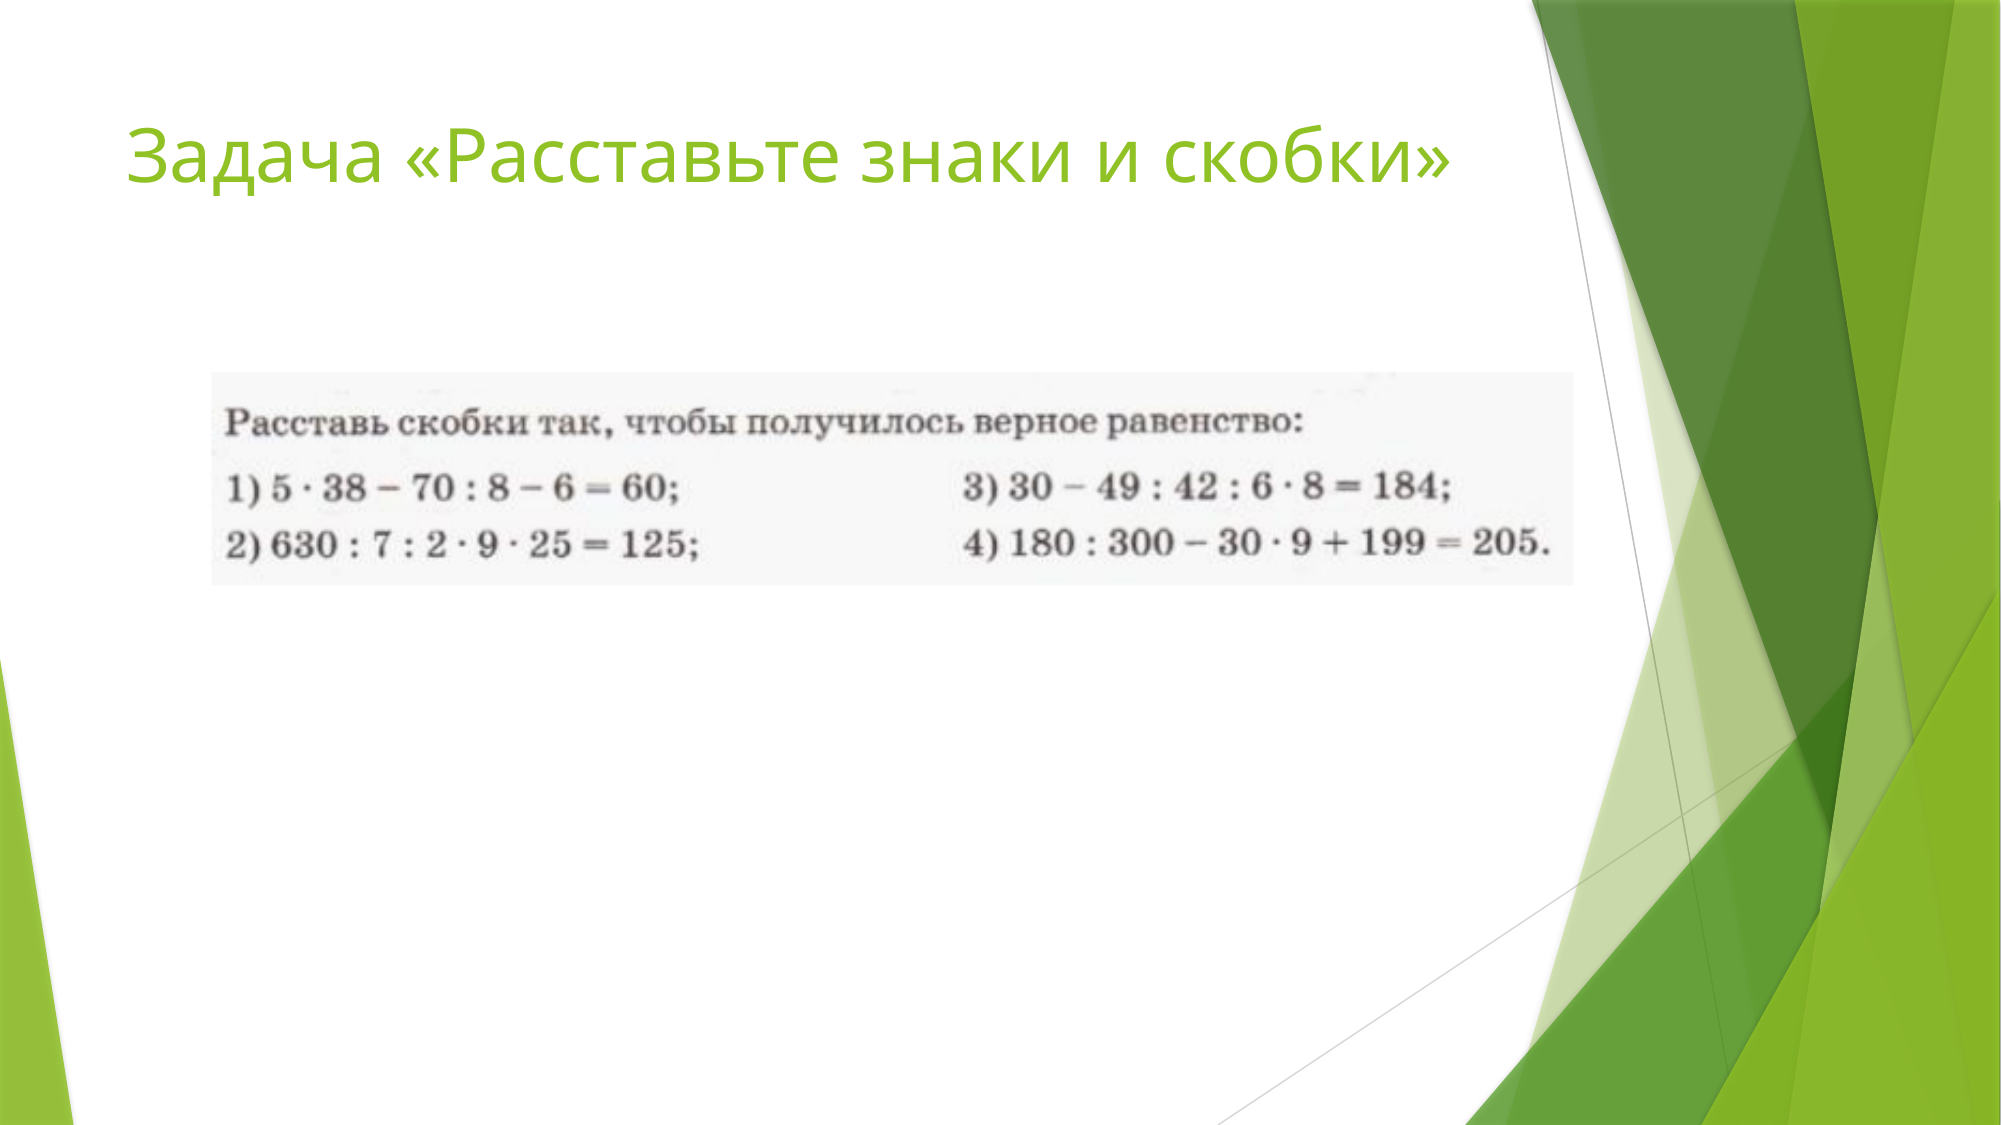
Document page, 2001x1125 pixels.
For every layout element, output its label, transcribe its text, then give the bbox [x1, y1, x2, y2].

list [196, 359, 1589, 589]
title Задача «Расставьте знаки и скобки» [111, 99, 1522, 317]
